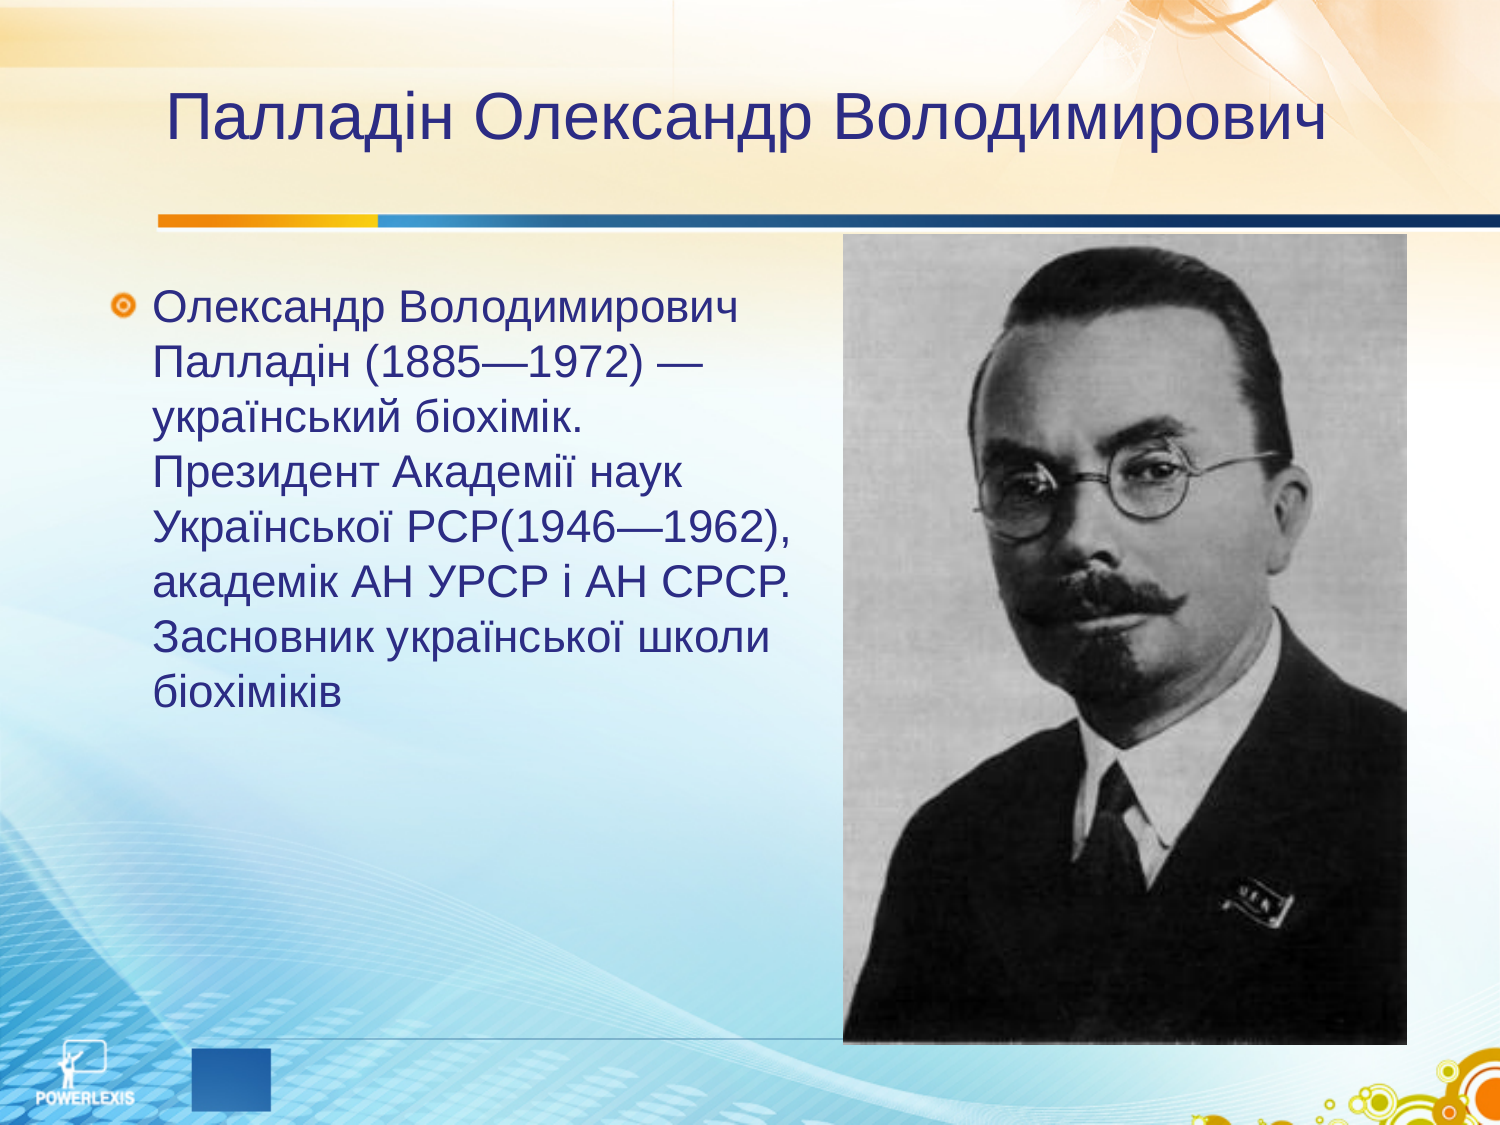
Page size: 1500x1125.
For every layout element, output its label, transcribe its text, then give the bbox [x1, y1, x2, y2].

title Палладін Олександр Володимирович [149, 18, 1500, 207]
list Олександр Володимирович Палладін (1885—1972) — український біохімік. Президент Академії наук Української РСР(1946—1962), академік АН УРСР і АН СРСР. Засновник української школи біохіміків [93, 269, 822, 915]
picture [0, 0, 1500, 1125]
